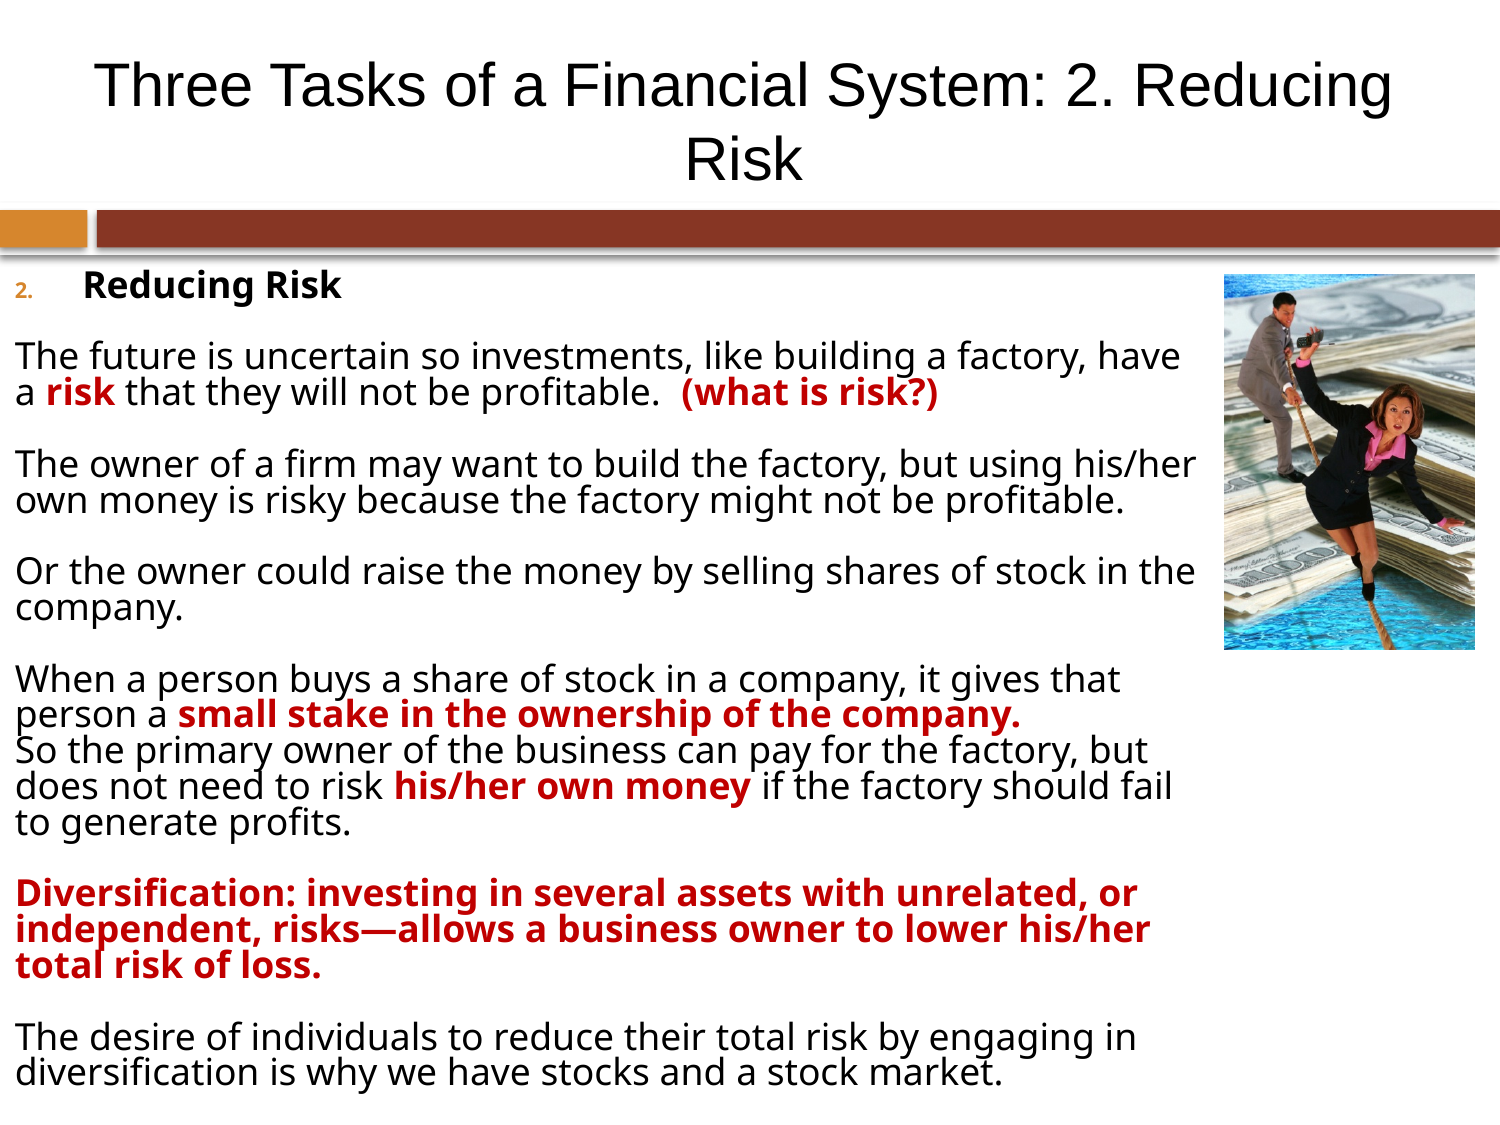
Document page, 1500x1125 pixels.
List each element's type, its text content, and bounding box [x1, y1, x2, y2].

picture [1224, 274, 1475, 650]
title Three Tasks of a Financial System: 2. Reducing Risk [50, 37, 1438, 200]
list Reducing Risk The future is uncertain so investments, like building a factory, have a risk that they will not be profitable. (what is risk?) The owner of a firm may want to build the factory, but using his/her own money is risky because the factory might not be profitable. Or the owner could raise the money by selling shares of stock in the company. When a person buys a share of stock in a company, it gives that person a small stake in the ownership of the company. So the primary owner of the business can pay for the factory, but does not need to risk his/her own money if the factory should fail to generate profits. Diversification: investing in several assets with unrelated, or independent, risks—allows a business owner to lower his/her total risk of loss. The desire of individuals to reduce their total risk by engaging in diversification is why we have stocks and a stock market. [0, 262, 1225, 1125]
